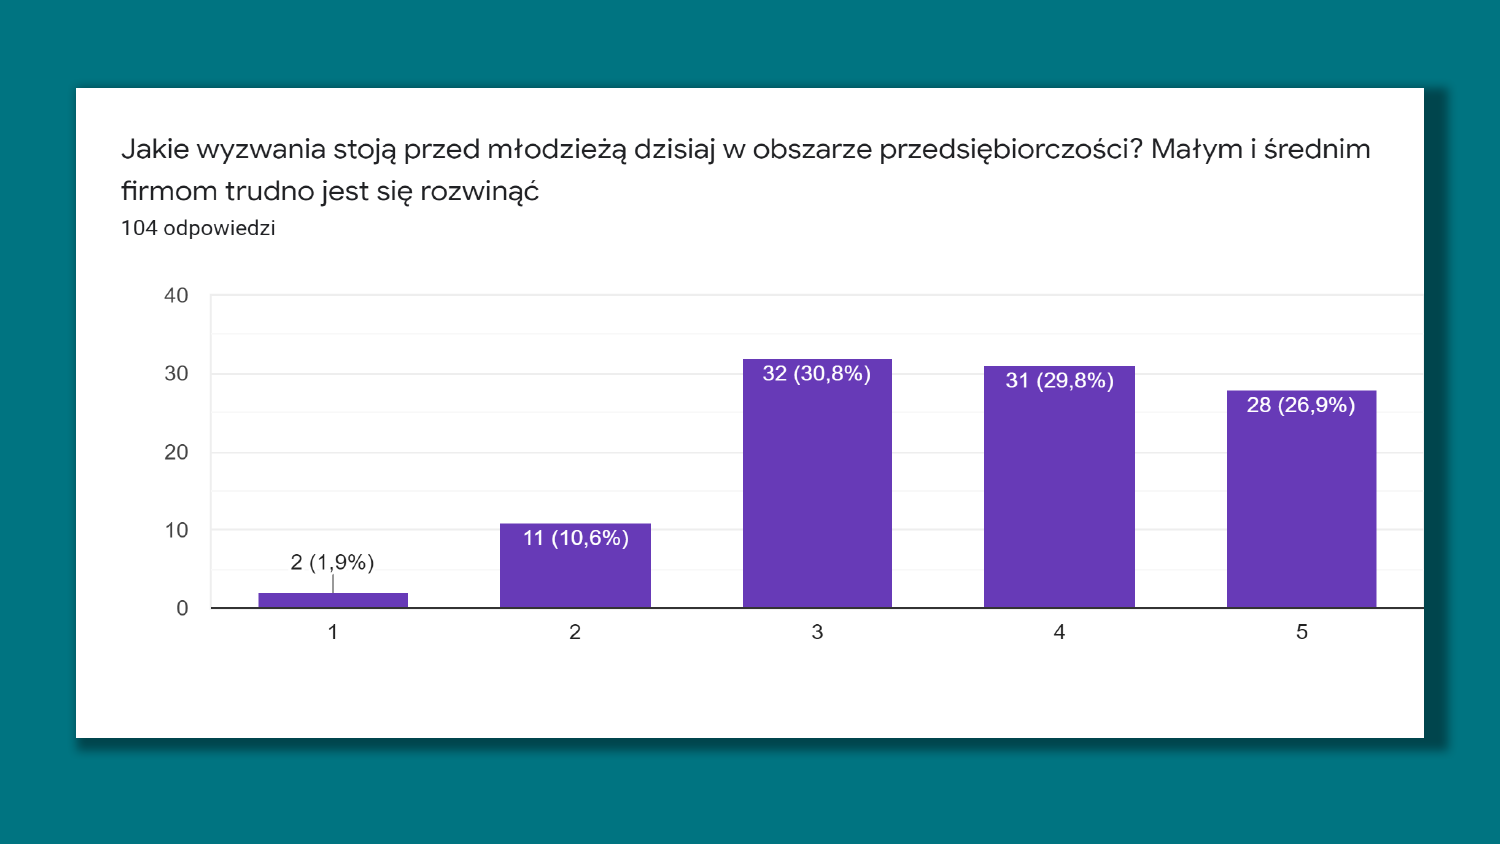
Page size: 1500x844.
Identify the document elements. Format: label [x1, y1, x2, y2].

picture [76, 87, 1424, 738]
